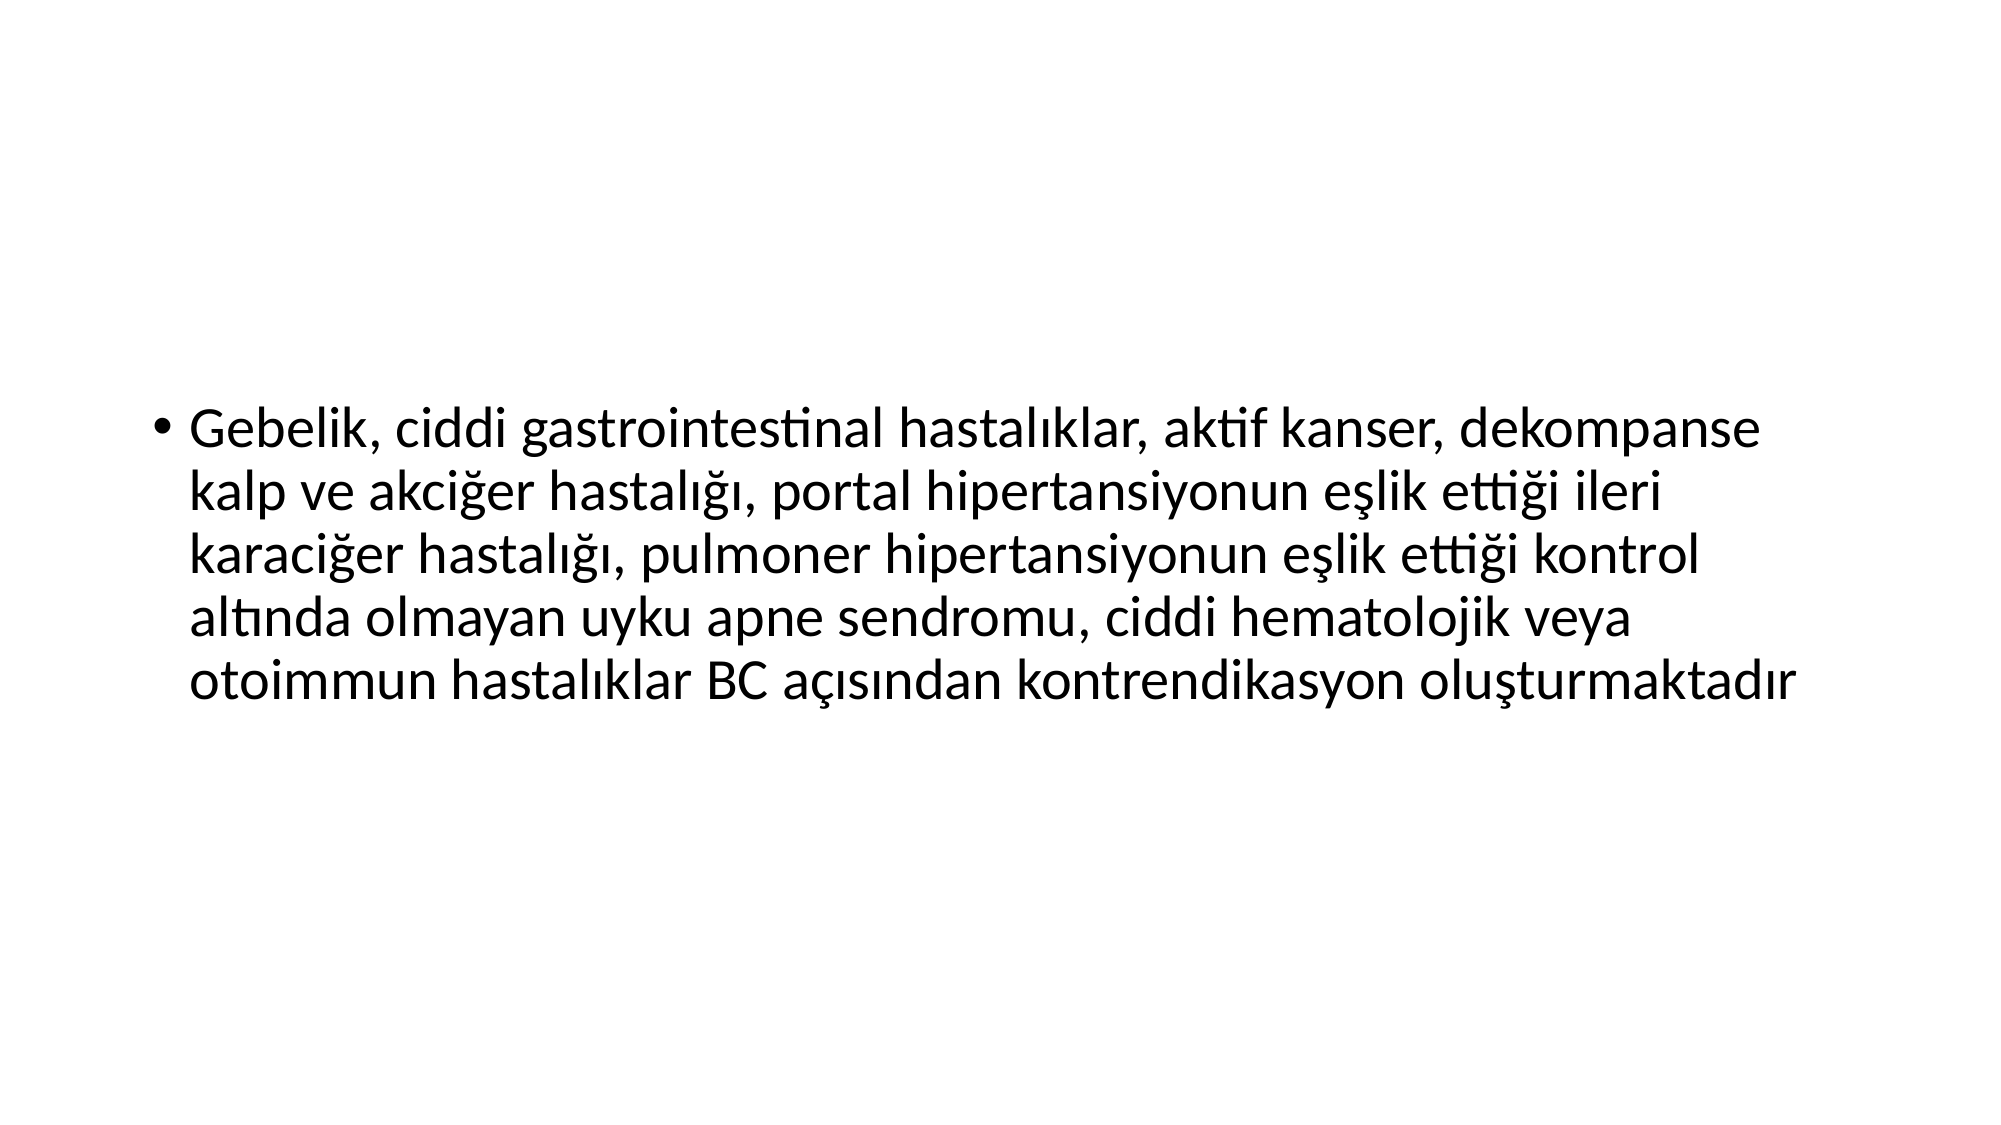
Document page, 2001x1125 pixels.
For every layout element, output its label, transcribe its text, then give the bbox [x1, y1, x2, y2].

list Gebelik, ciddi gastrointestinal hastalıklar, aktif kanser, dekompanse kalp ve akciğer hastalığı, portal hipertansiyonun eşlik ettiği ileri karaciğer hastalığı, pulmoner hipertansiyonun eşlik ettiği kontrol altında olmayan uyku apne sendromu, ciddi hematolojik veya otoimmun hastalıklar BC açısından kontrendikasyon oluşturmaktadır [137, 299, 1863, 1014]
